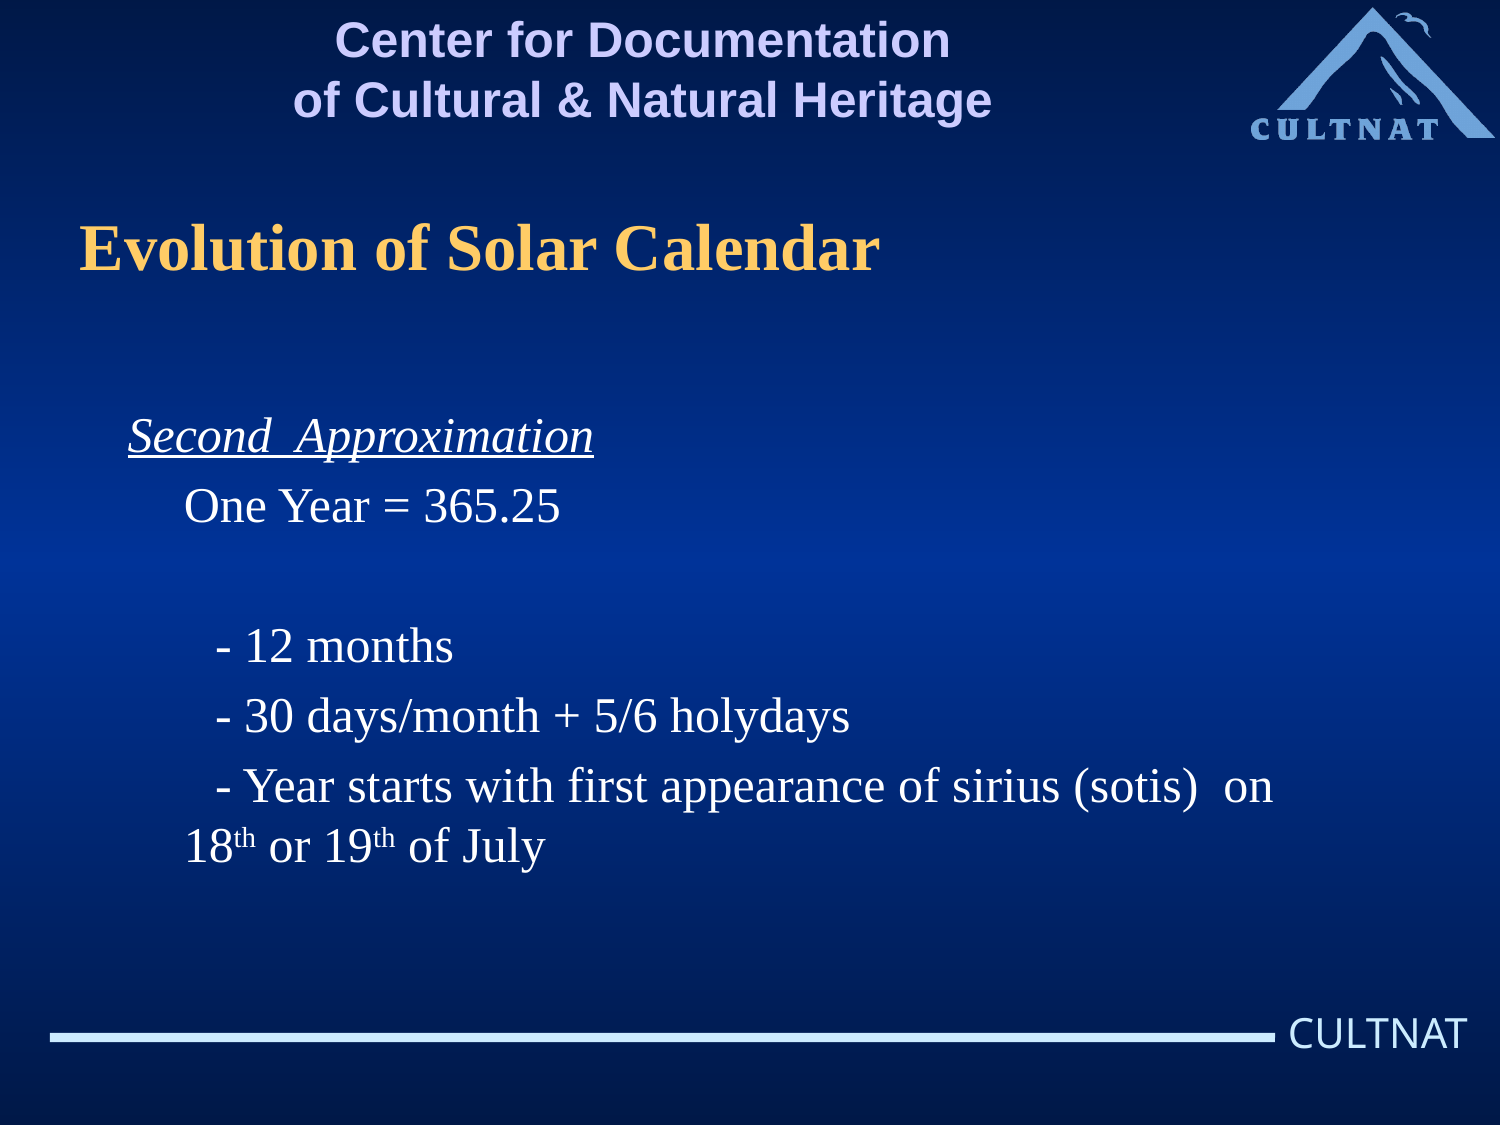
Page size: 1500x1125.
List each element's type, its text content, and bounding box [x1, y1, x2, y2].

list Second Approximation One Year = 365.25 - 12 months - 30 days/month + 5/6 holydays - Year starts with first appearance of sirius (sotis) on 18th or 19th of July [112, 324, 1400, 1001]
text_box Evolution of Solar Calendar [64, 196, 897, 292]
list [1250, 6, 1495, 140]
text_box Center for Documentation of Cultural & Natural Heritage [0, 0, 1300, 135]
text_box CULTNAT [1273, 999, 1483, 1065]
